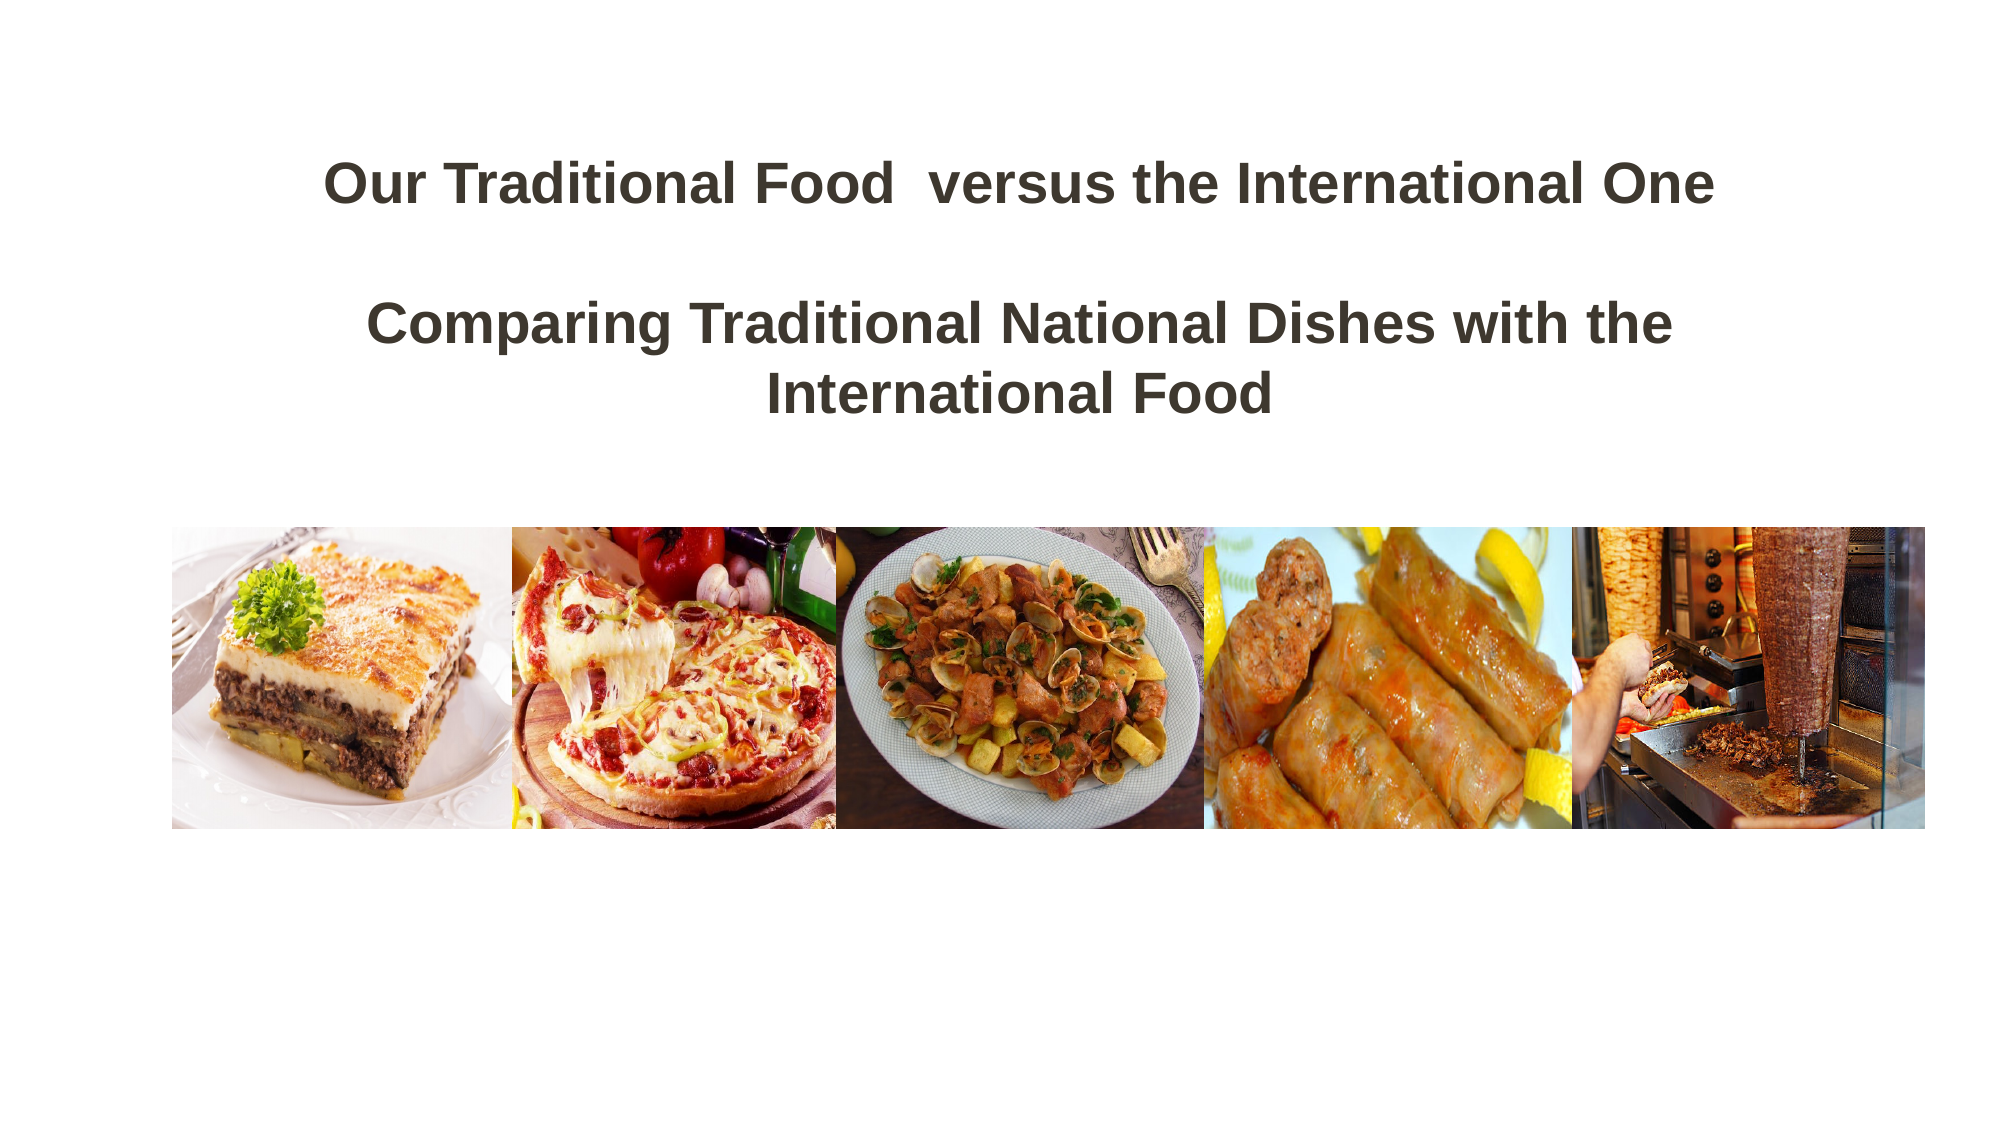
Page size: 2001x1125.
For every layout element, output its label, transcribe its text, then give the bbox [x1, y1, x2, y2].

picture [172, 527, 1925, 829]
text_box Our Traditional Food versus the International One Comparing Traditional National Dishes with the International Food [234, 77, 1806, 433]
